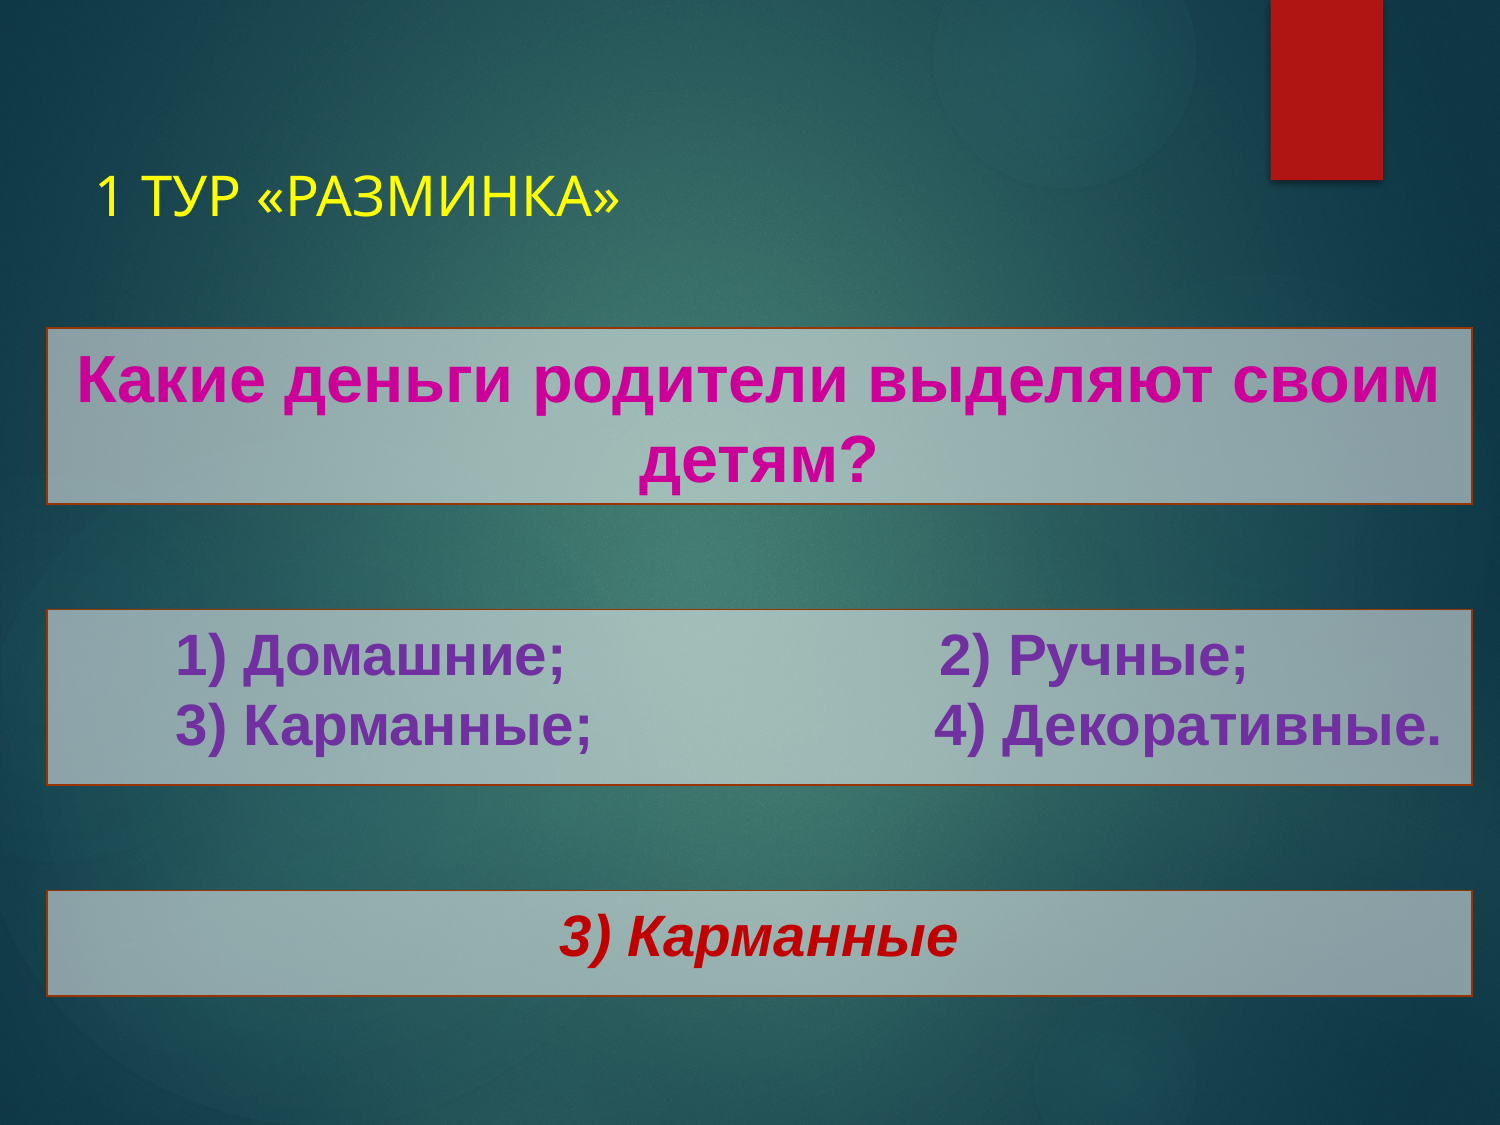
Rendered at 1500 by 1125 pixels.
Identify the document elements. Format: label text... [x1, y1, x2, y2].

text_box Какие деньги родители выделяют своим детям? [46, 328, 1472, 504]
text_box 3) Карманные [46, 890, 1472, 996]
title 1 ТУР «РАЗМИНКА» [79, 74, 1237, 304]
text_box 1) Домашние; 2) Ручные; 3) Карманные; 4) Декоративные. [46, 609, 1472, 786]
